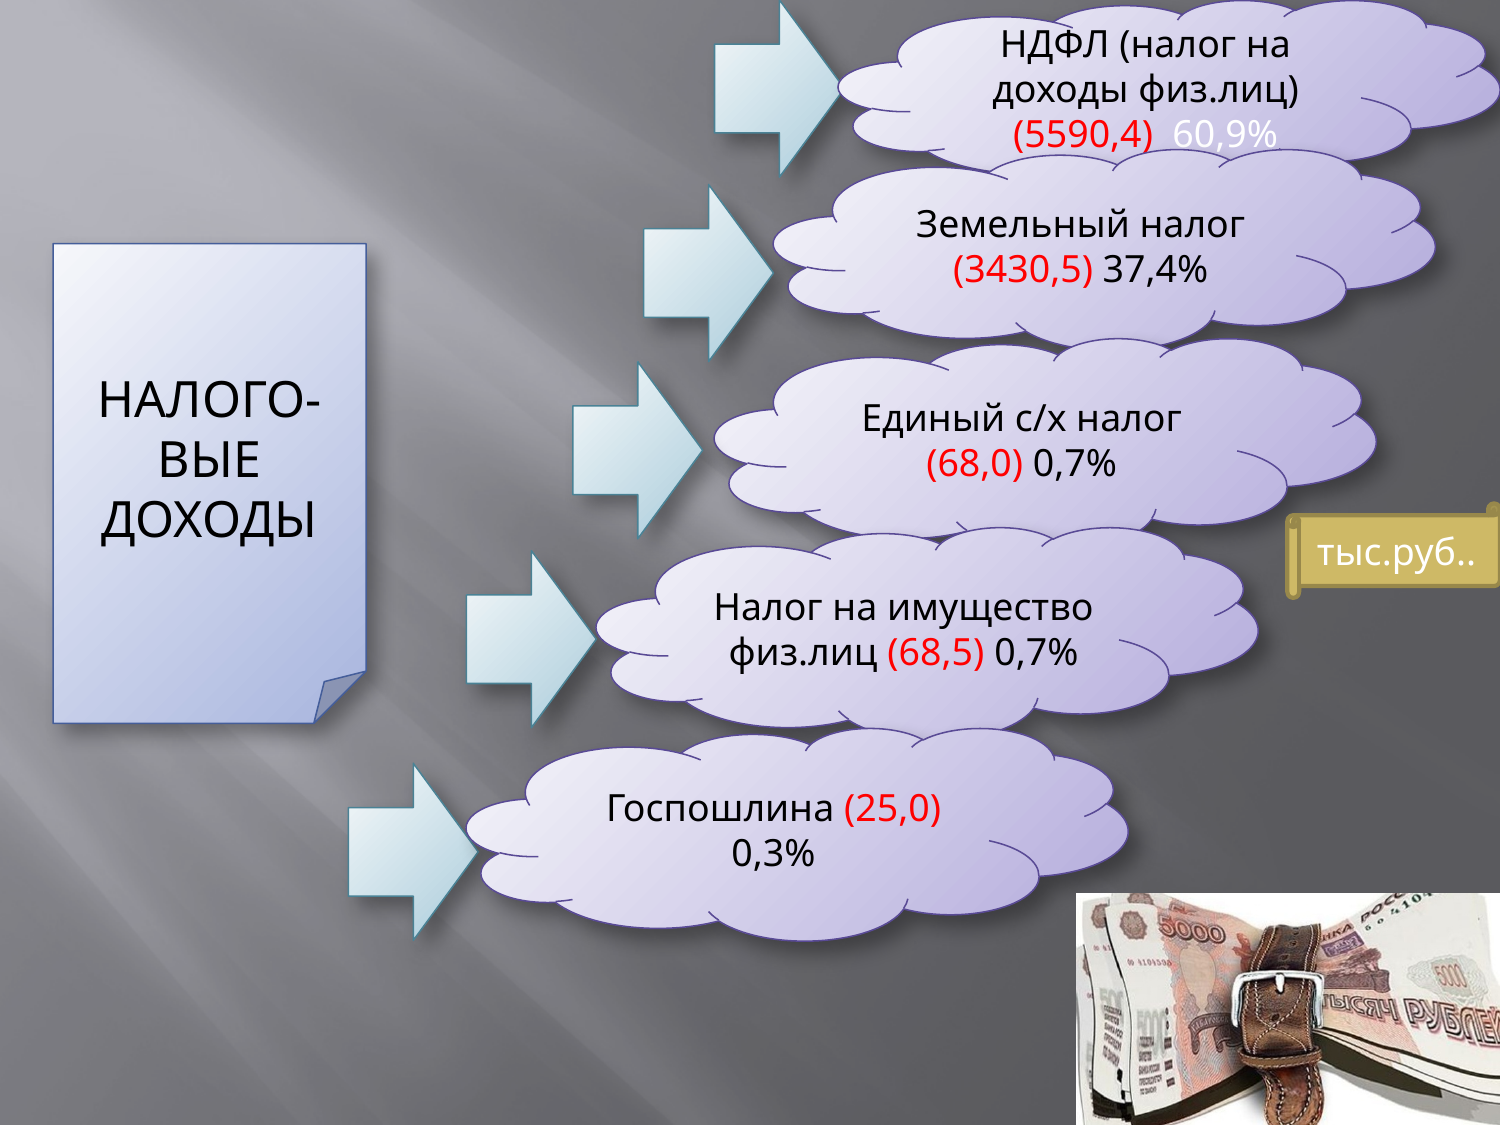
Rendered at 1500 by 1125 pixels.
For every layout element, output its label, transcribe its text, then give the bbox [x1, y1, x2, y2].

text_box Единый с/х налог (68,0) 0,7% [713, 337, 1378, 537]
text_box Налог на имущество физ.лиц (68,5) 0,7% [595, 526, 1259, 734]
text_box Земельный налог (3430,5) 37,4% [772, 148, 1437, 347]
text_box [713, 0, 839, 178]
text_box [572, 360, 704, 540]
text_box [465, 549, 596, 729]
picture [1076, 892, 1500, 1125]
text_box Госпошлина (25,0) 0,3% [465, 727, 1130, 942]
text_box НАЛОГО-ВЫЕ ДОХОДЫ [52, 242, 367, 725]
text_box [347, 762, 474, 942]
text_box [642, 183, 775, 363]
text_box НДФЛ (налог на доходы физ.лиц) (5590,4) 60,9% [837, 0, 1500, 168]
text_box тыс.руб.. [1285, 501, 1500, 600]
